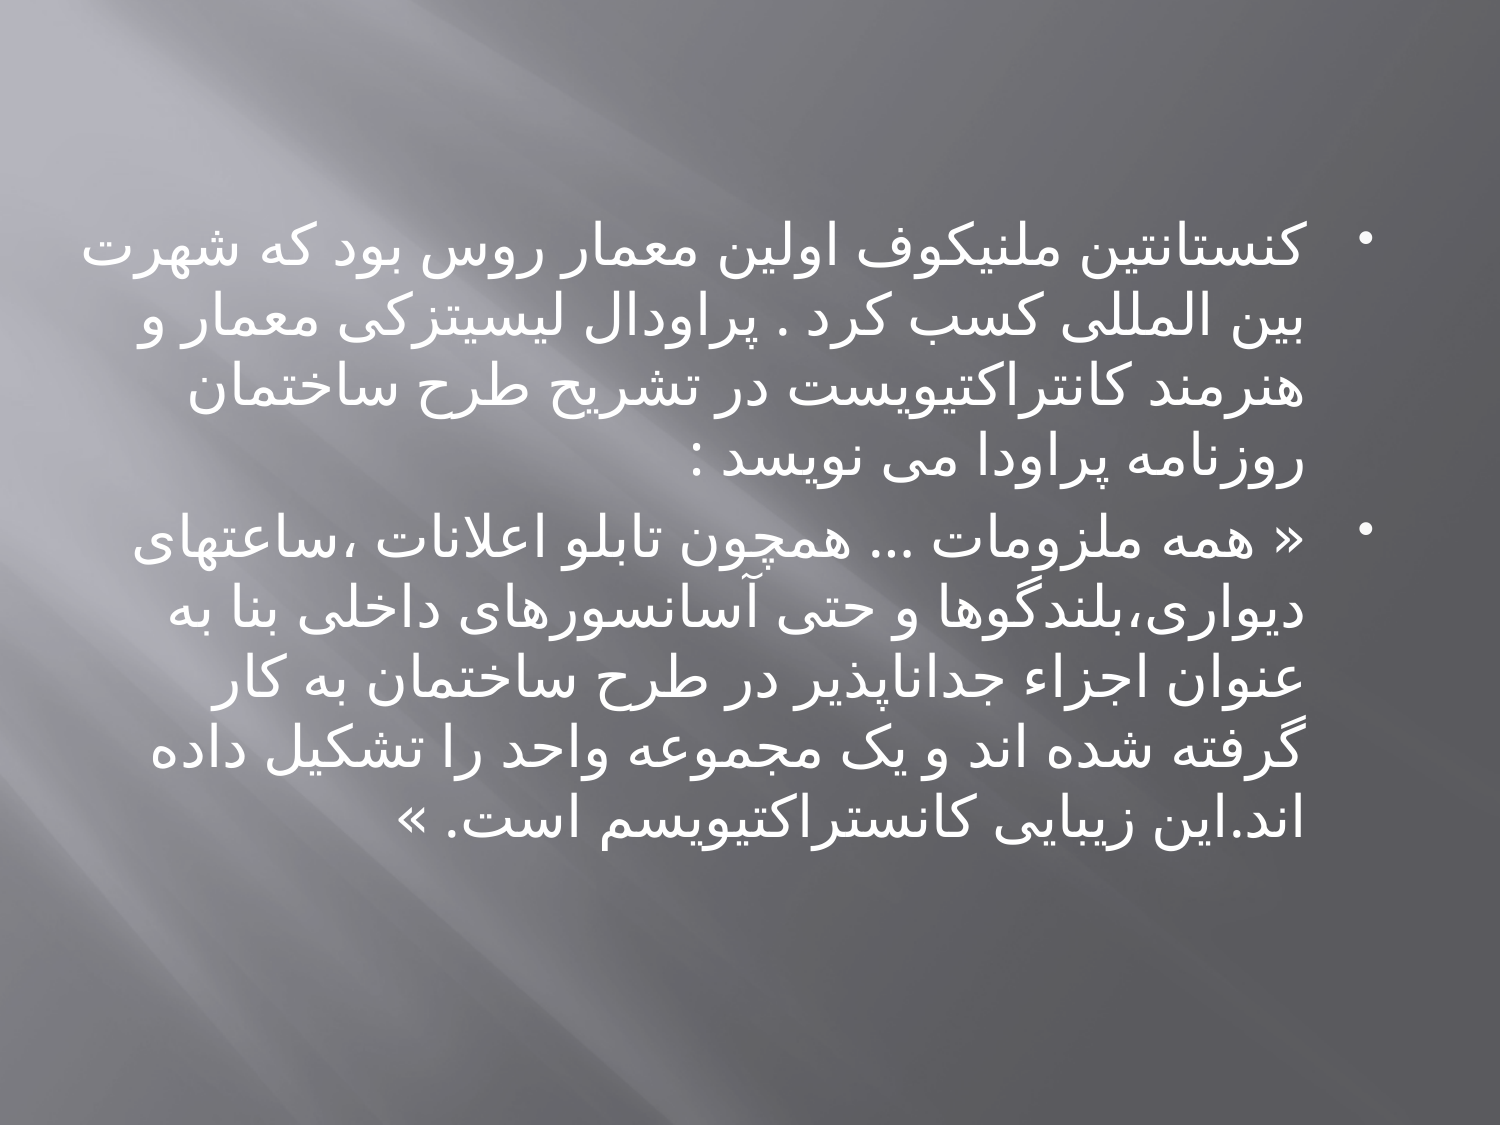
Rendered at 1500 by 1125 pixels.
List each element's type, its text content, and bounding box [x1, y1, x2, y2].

list کنستانتین ملنیکوف اولین معمار روس بود که شهرت بین المللی کسب کرد . پراودال لیسیتزکی معمار و هنرمند کانتراکتیویست در تشریح طرح ساختمان روزنامه پراودا می نویسد : « همه ملزومات … همچون تابلو اعلانات ،ساعتهای دیواری،بلندگوها و حتی آسانسورهای داخلی بنا به عنوان اجزاء جداناپذیر در طرح ساختمان به کار گرفته شده اند و یک مجموعه واحد را تشکیل داده اند.این زیبایی کانستراکتیویسم است. » [62, 200, 1413, 1038]
